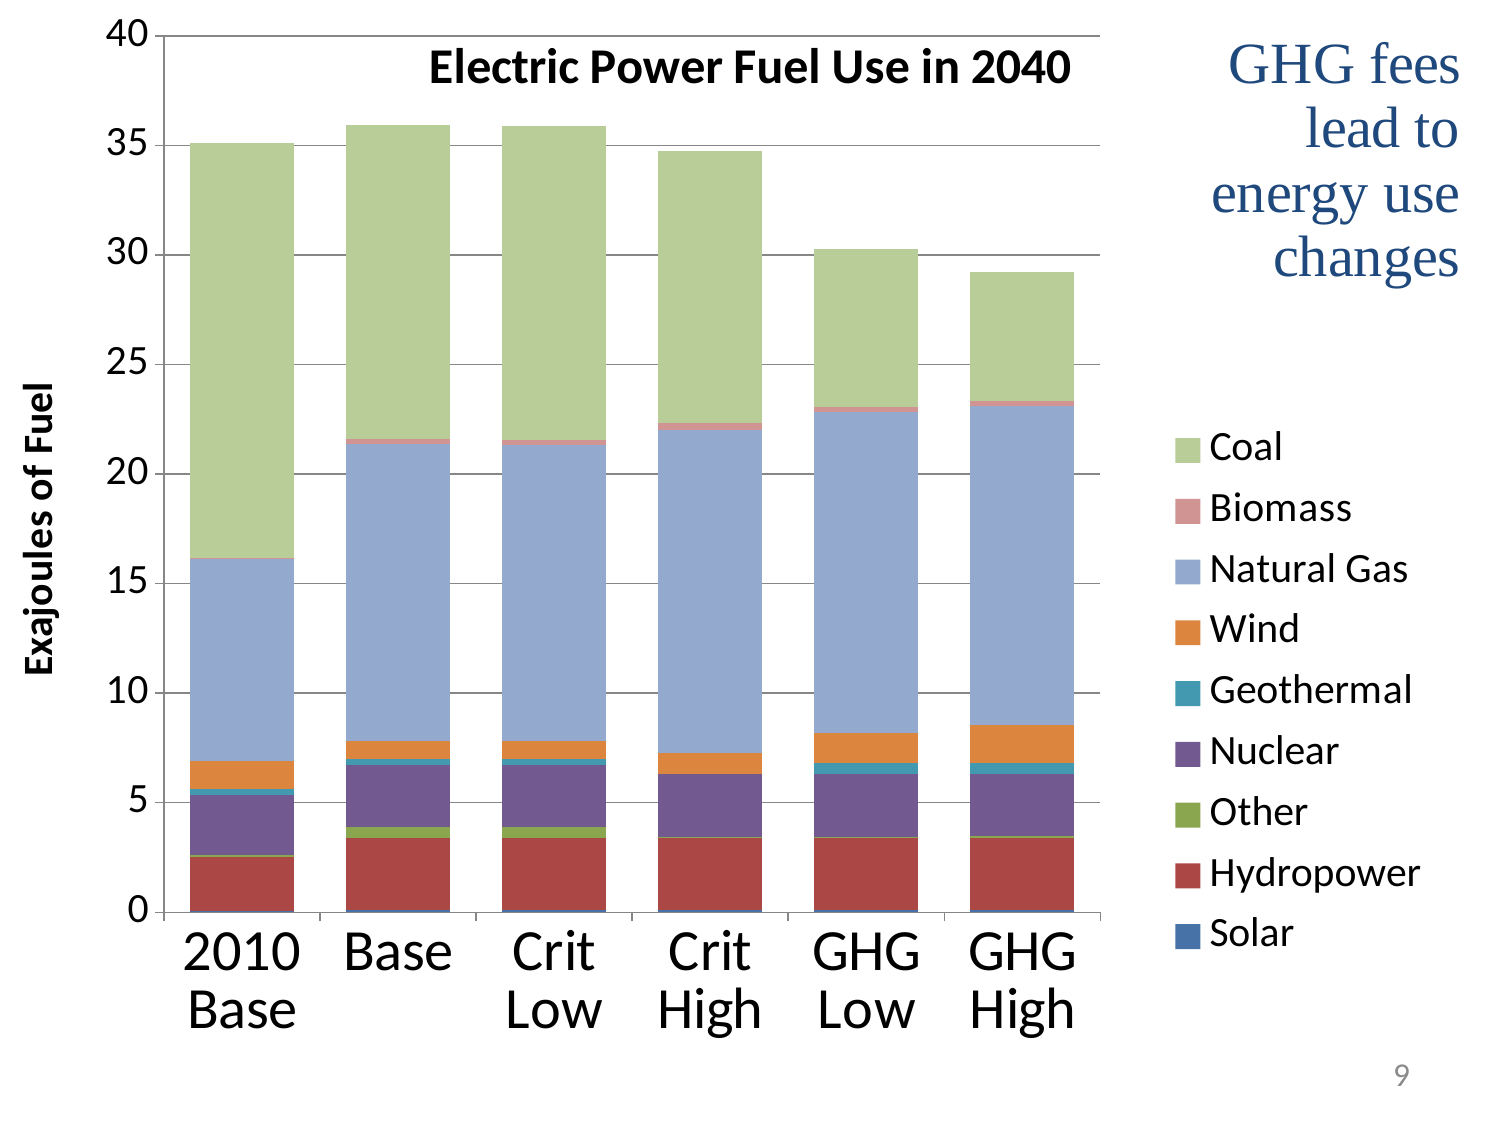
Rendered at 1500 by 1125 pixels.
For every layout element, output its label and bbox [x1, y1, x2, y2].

chart [0, 0, 1500, 1125]
